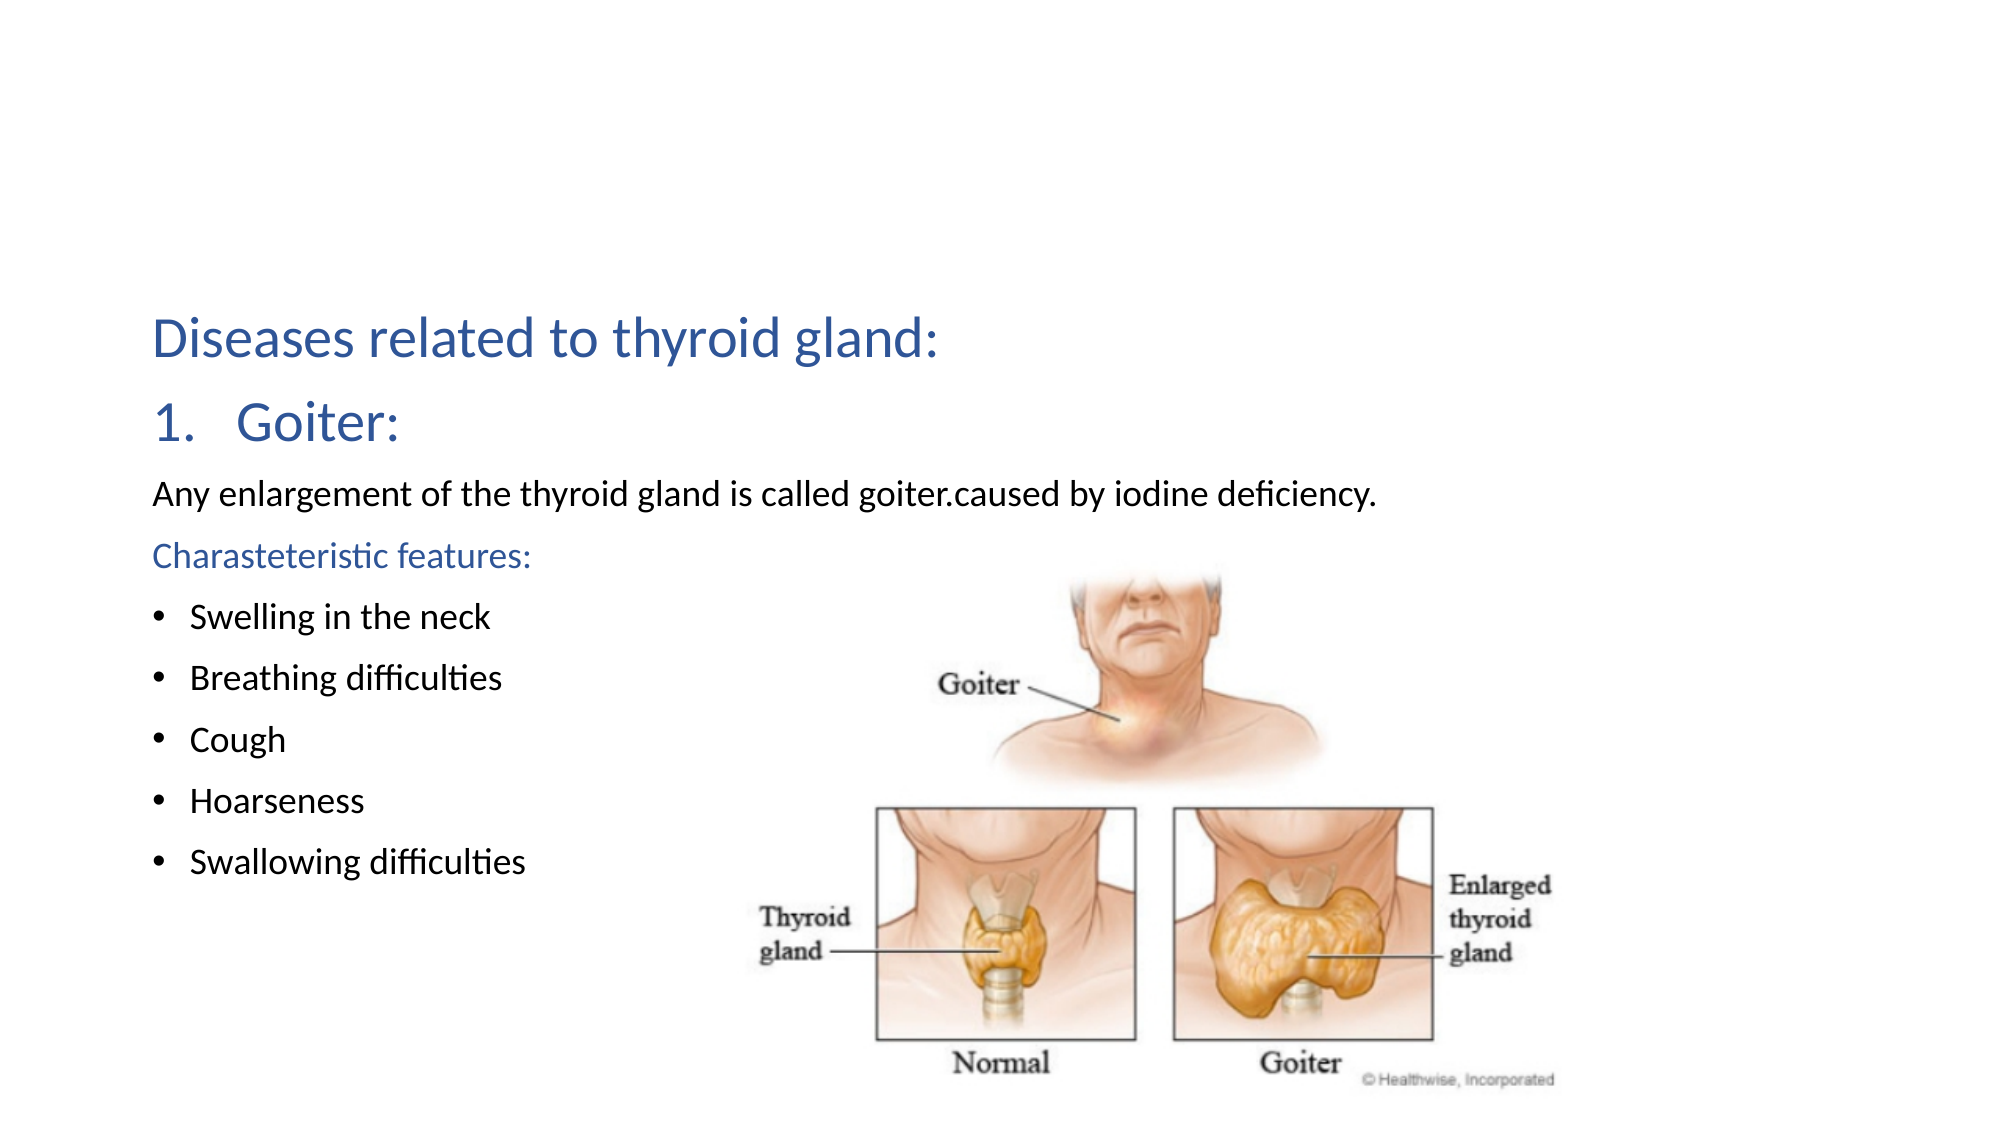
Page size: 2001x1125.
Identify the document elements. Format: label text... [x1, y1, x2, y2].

picture [737, 548, 1568, 1125]
list Diseases related to thyroid gland: Goiter: Any enlargement of the thyroid gland is called goiter.caused by iodine deficiency. Charasteteristic features: Swelling in the neck Breathing difficulties Cough Hoarseness Swallowing difficulties [137, 299, 1863, 1014]
